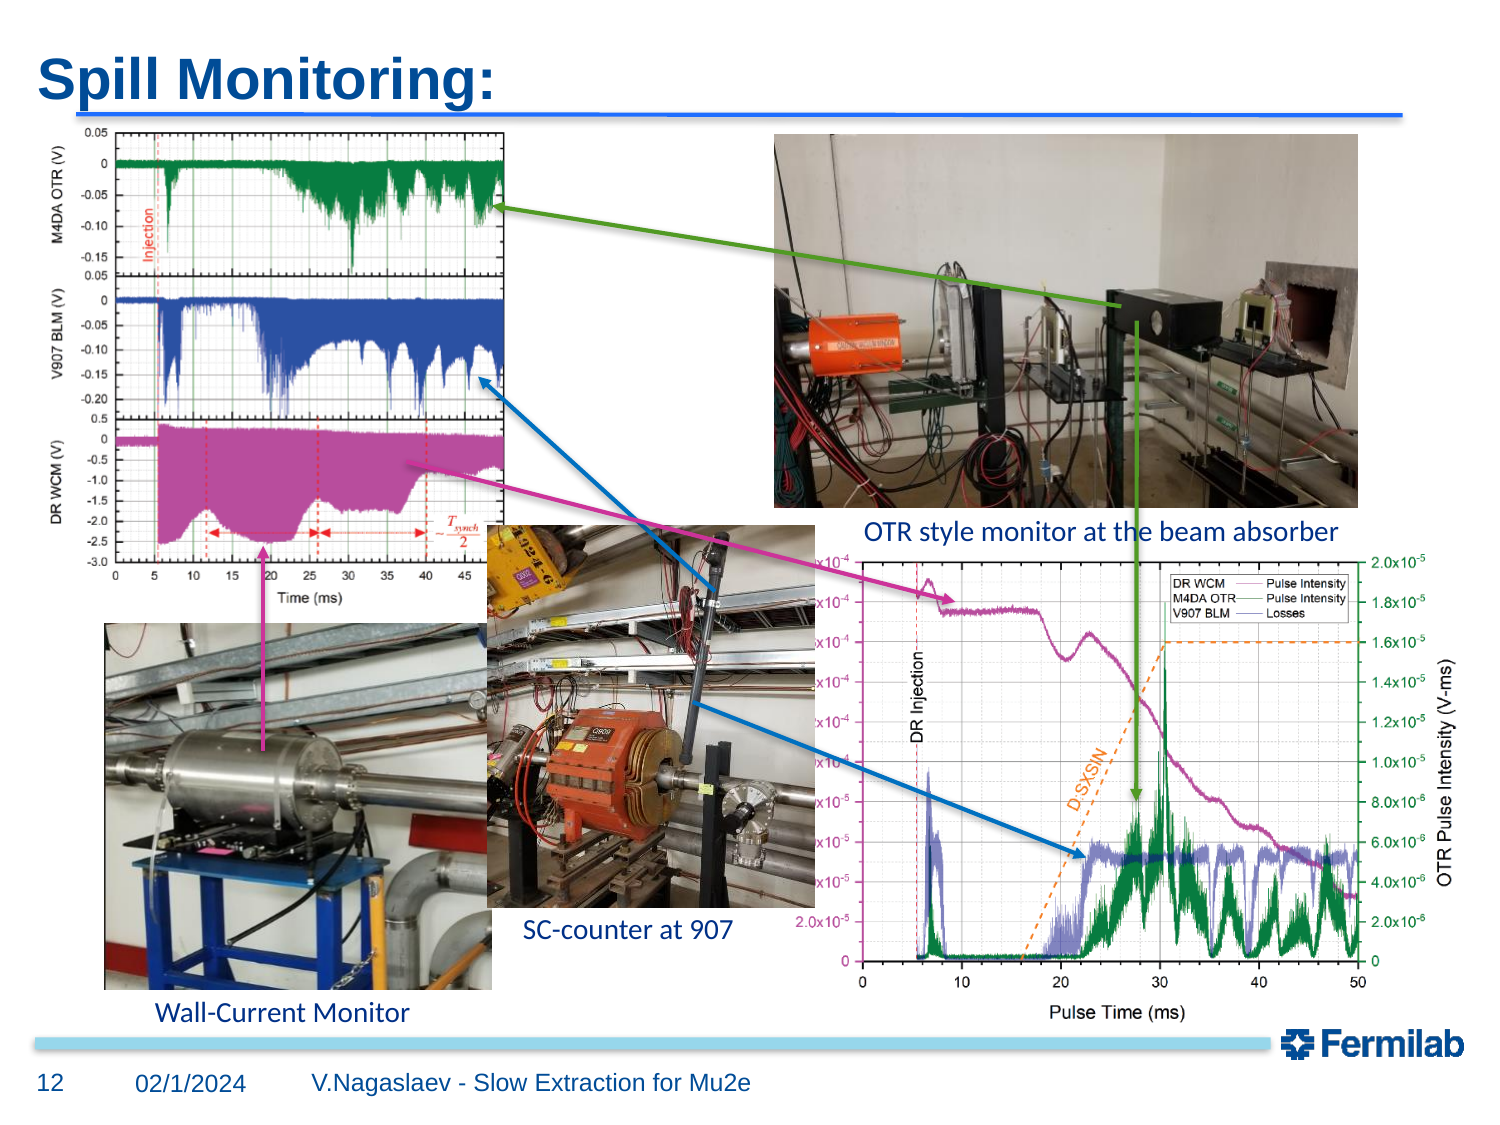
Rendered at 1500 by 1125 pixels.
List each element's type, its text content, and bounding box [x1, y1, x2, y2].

text_box SC-counter at 907 [508, 916, 721, 953]
text_box Wall-Current Monitor [140, 999, 426, 1036]
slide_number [134, 1067, 269, 1108]
picture [19, 116, 1486, 1060]
picture [774, 133, 1358, 508]
footer V.Nagaslaev - Slow Extraction for Mu2e [311, 1066, 1189, 1107]
title Spill Monitoring: [37, 41, 1463, 112]
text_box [406, 461, 956, 603]
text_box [477, 376, 716, 459]
text_box OTR style monitor at the beam absorber [1143, 516, 1355, 544]
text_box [692, 701, 1087, 858]
slide_number 12 [36, 1066, 105, 1106]
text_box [491, 205, 1122, 307]
text_box OTR style monitor at the beam absorber [960, 516, 1130, 544]
